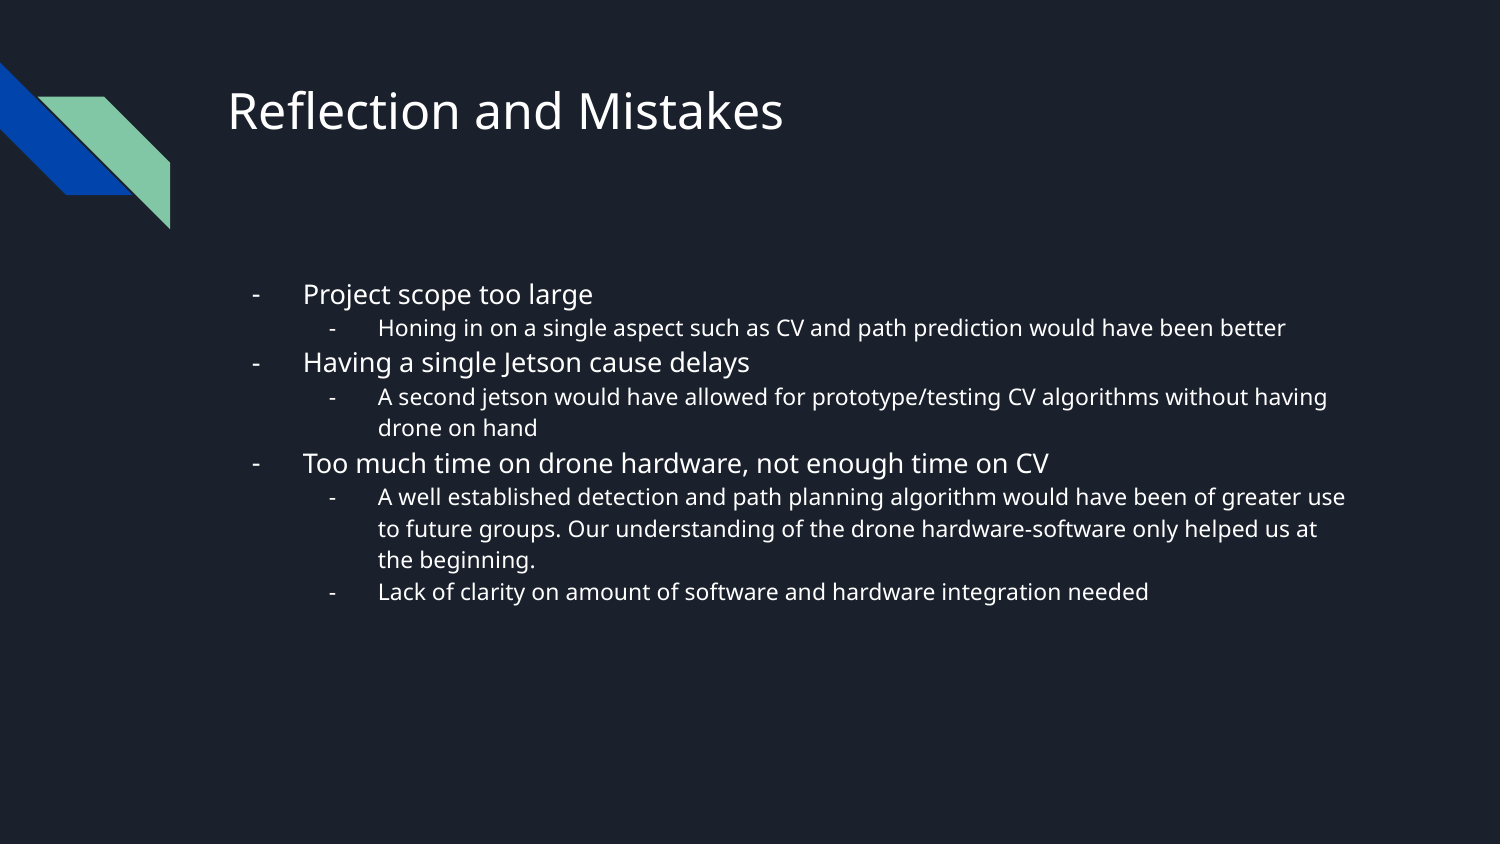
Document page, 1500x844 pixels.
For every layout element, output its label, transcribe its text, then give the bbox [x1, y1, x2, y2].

list Project scope too large Honing in on a single aspect such as CV and path prediction would have been better Having a single Jetson cause delays A second jetson would have allowed for prototype/testing CV algorithms without having drone on hand Too much time on drone hardware, not enough time on CV A well established detection and path planning algorithm would have been of greater use to future groups. Our understanding of the drone hardware-software only helped us at the beginning. Lack of clarity on amount of software and hardware integration needed [212, 257, 1368, 735]
title Reflection and Mistakes [212, 64, 1368, 215]
